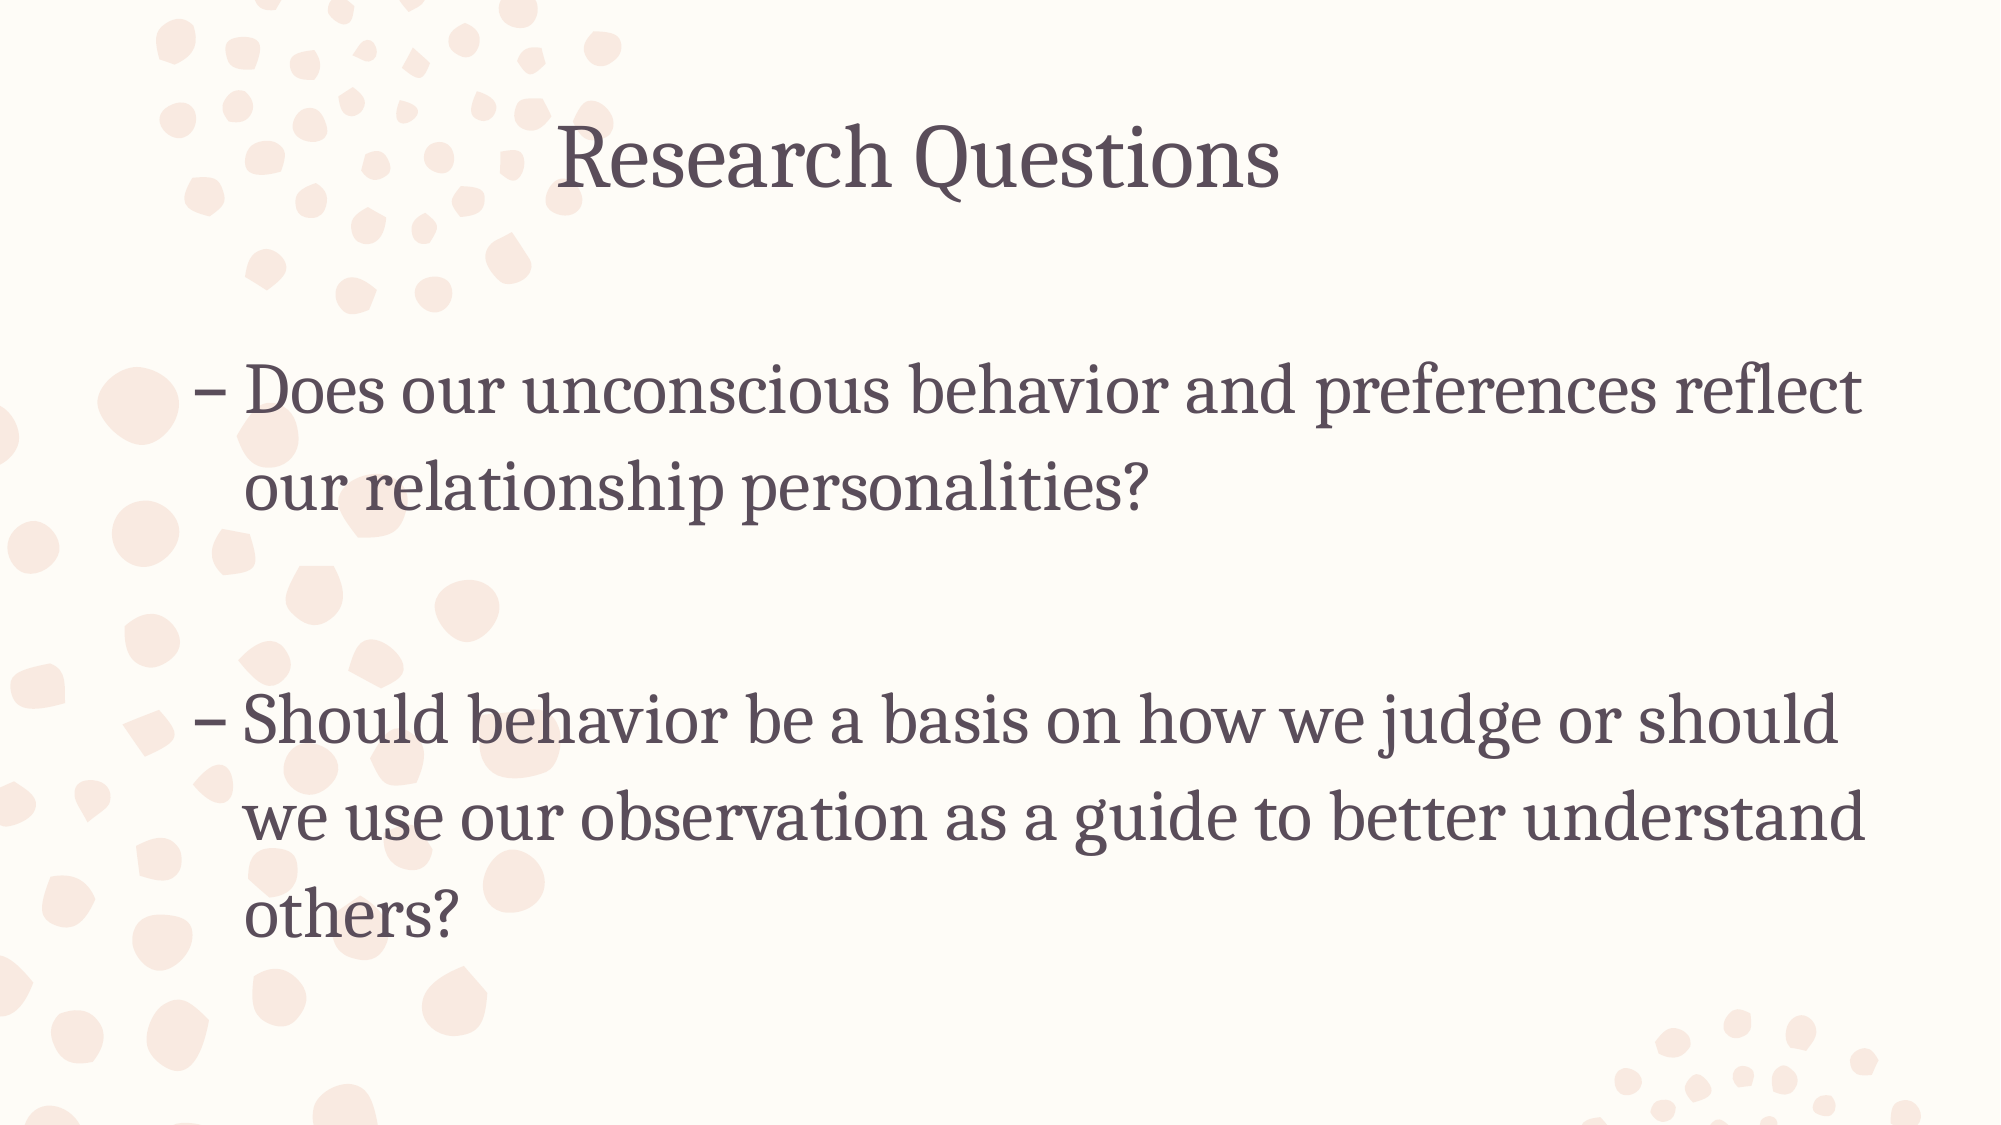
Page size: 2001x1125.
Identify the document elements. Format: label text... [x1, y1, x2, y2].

title Research Questions [540, 93, 2000, 350]
list Does our unconscious behavior and preferences reflect our relationship personalities? Should behavior be a basis on how we judge or should we use our observation as a guide to better understand others? [177, 323, 1930, 960]
